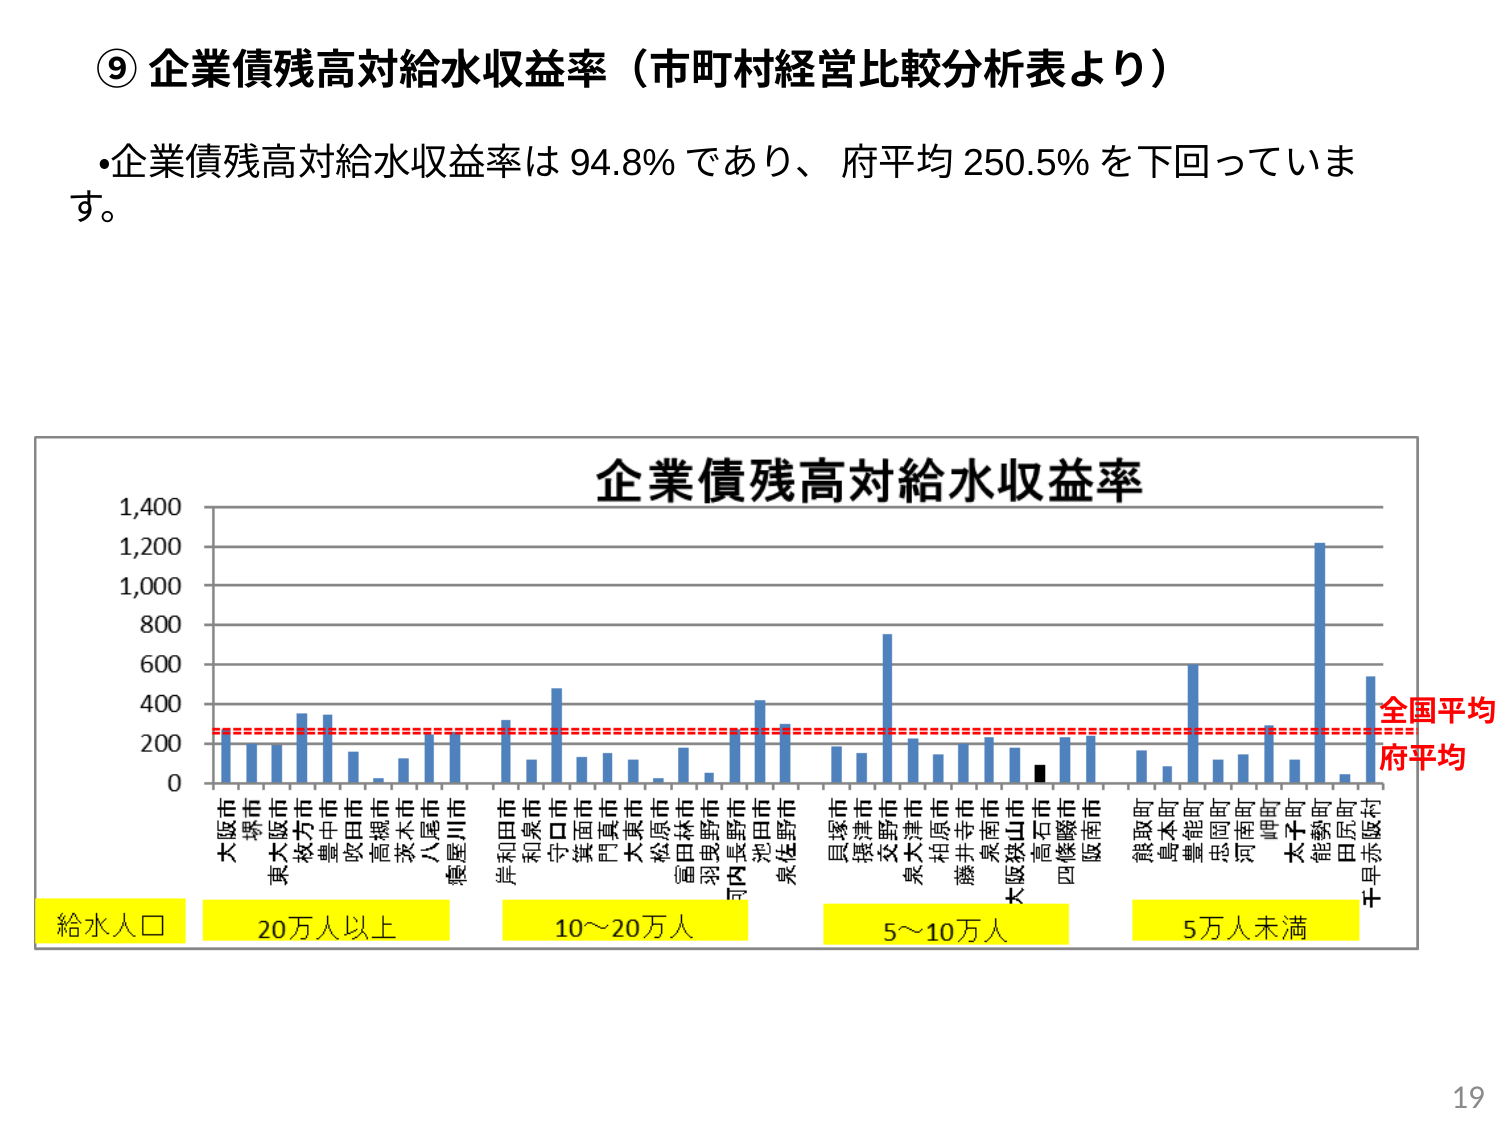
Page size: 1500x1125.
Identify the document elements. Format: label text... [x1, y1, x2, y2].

picture [34, 436, 1419, 962]
text_box ⑨企業債残高対給水収益率（市町村経営比較分析表より） ・企業債残高対給水収益率は94.8%であり、 府平均250.5%を下回っています。 [52, 58, 1415, 259]
slide_number 19 [1162, 1065, 1500, 1125]
text_box 府平均 [1419, 736, 1500, 783]
text_box 全国平均 [1419, 650, 1500, 736]
